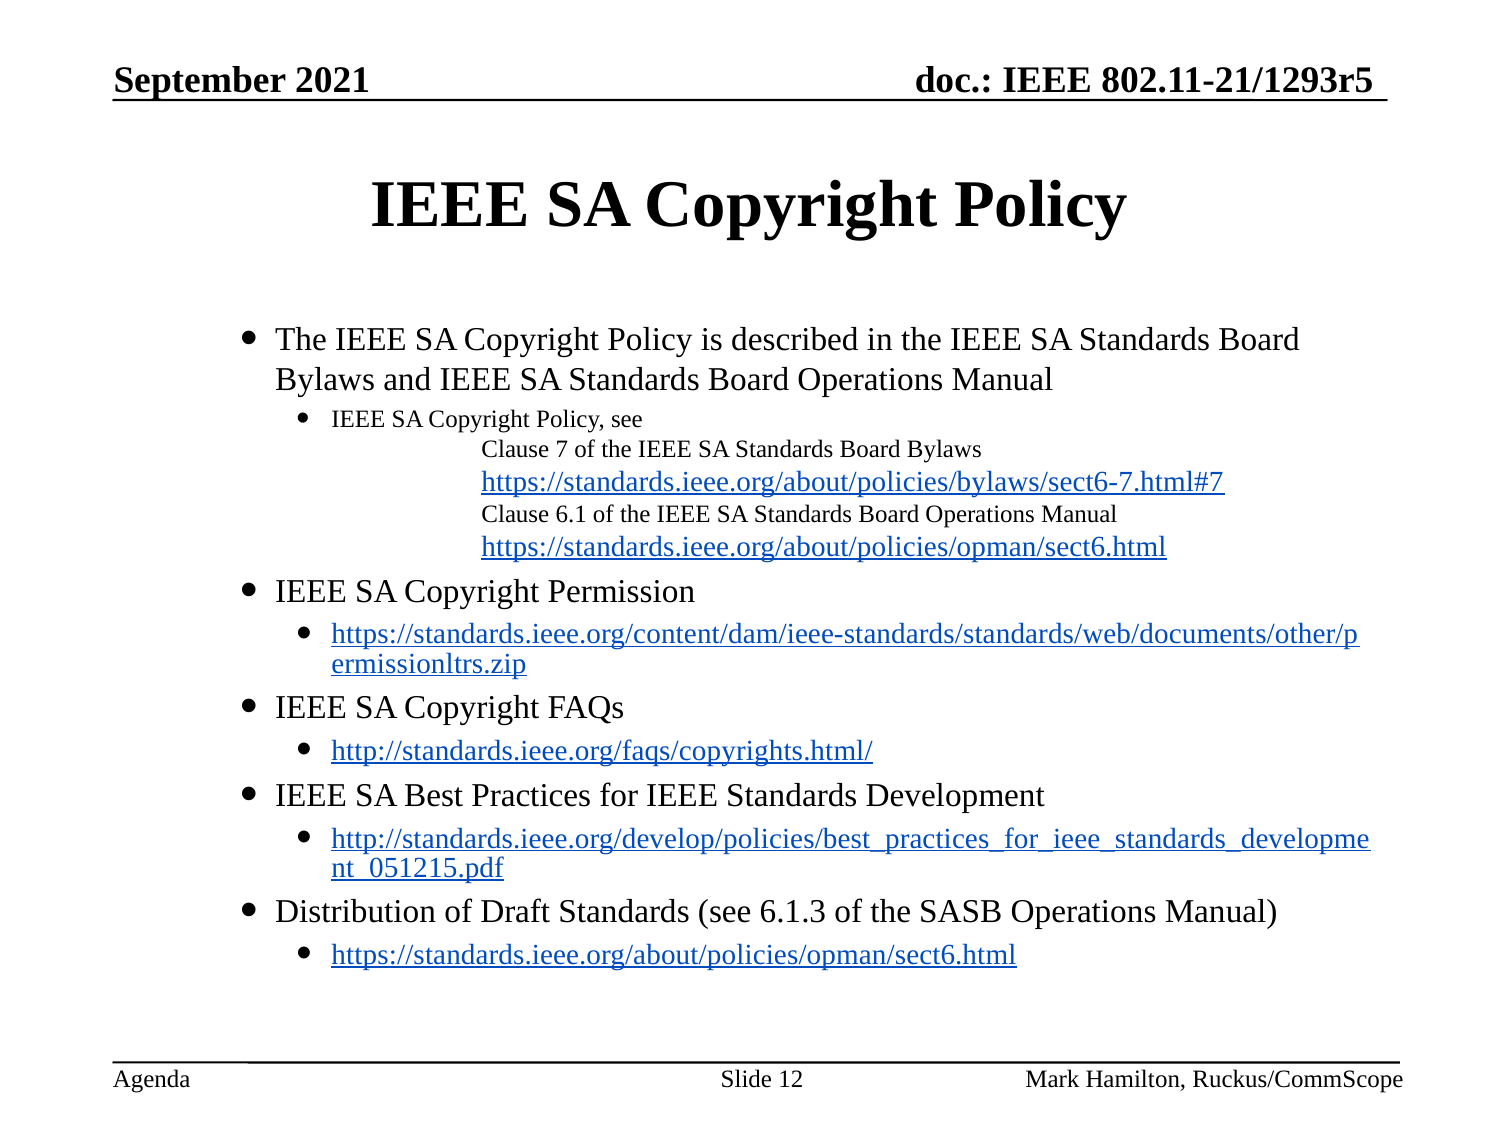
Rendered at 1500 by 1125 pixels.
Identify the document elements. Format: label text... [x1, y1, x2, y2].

title IEEE SA Copyright Policy [112, 112, 1388, 288]
list The IEEE SA Copyright Policy is described in the IEEE SA Standards Board Bylaws and IEEE SA Standards Board Operations Manual IEEE SA Copyright Policy, see Clause 7 of the IEEE SA Standards Board Bylaws https://standards.ieee.org/about/policies/bylaws/sect6-7.html#7 Clause 6.1 of the IEEE SA Standards Board Operations Manual https://standards.ieee.org/about/policies/opman/sect6.html IEEE SA Copyright Permission https://standards.ieee.org/content/dam/ieee-standards/standards/web/documents/other/permissionltrs.zip IEEE SA Copyright FAQs http://standards.ieee.org/faqs/copyrights.html/ IEEE SA Best Practices for IEEE Standards Development http://standards.ieee.org/develop/policies/best_practices_for_ieee_standards_development_051215.pdf Distribution of Draft Standards (see 6.1.3 of the SASB Operations Manual) https://standards.ieee.org/about/policies/opman/sect6.html [112, 309, 1388, 816]
